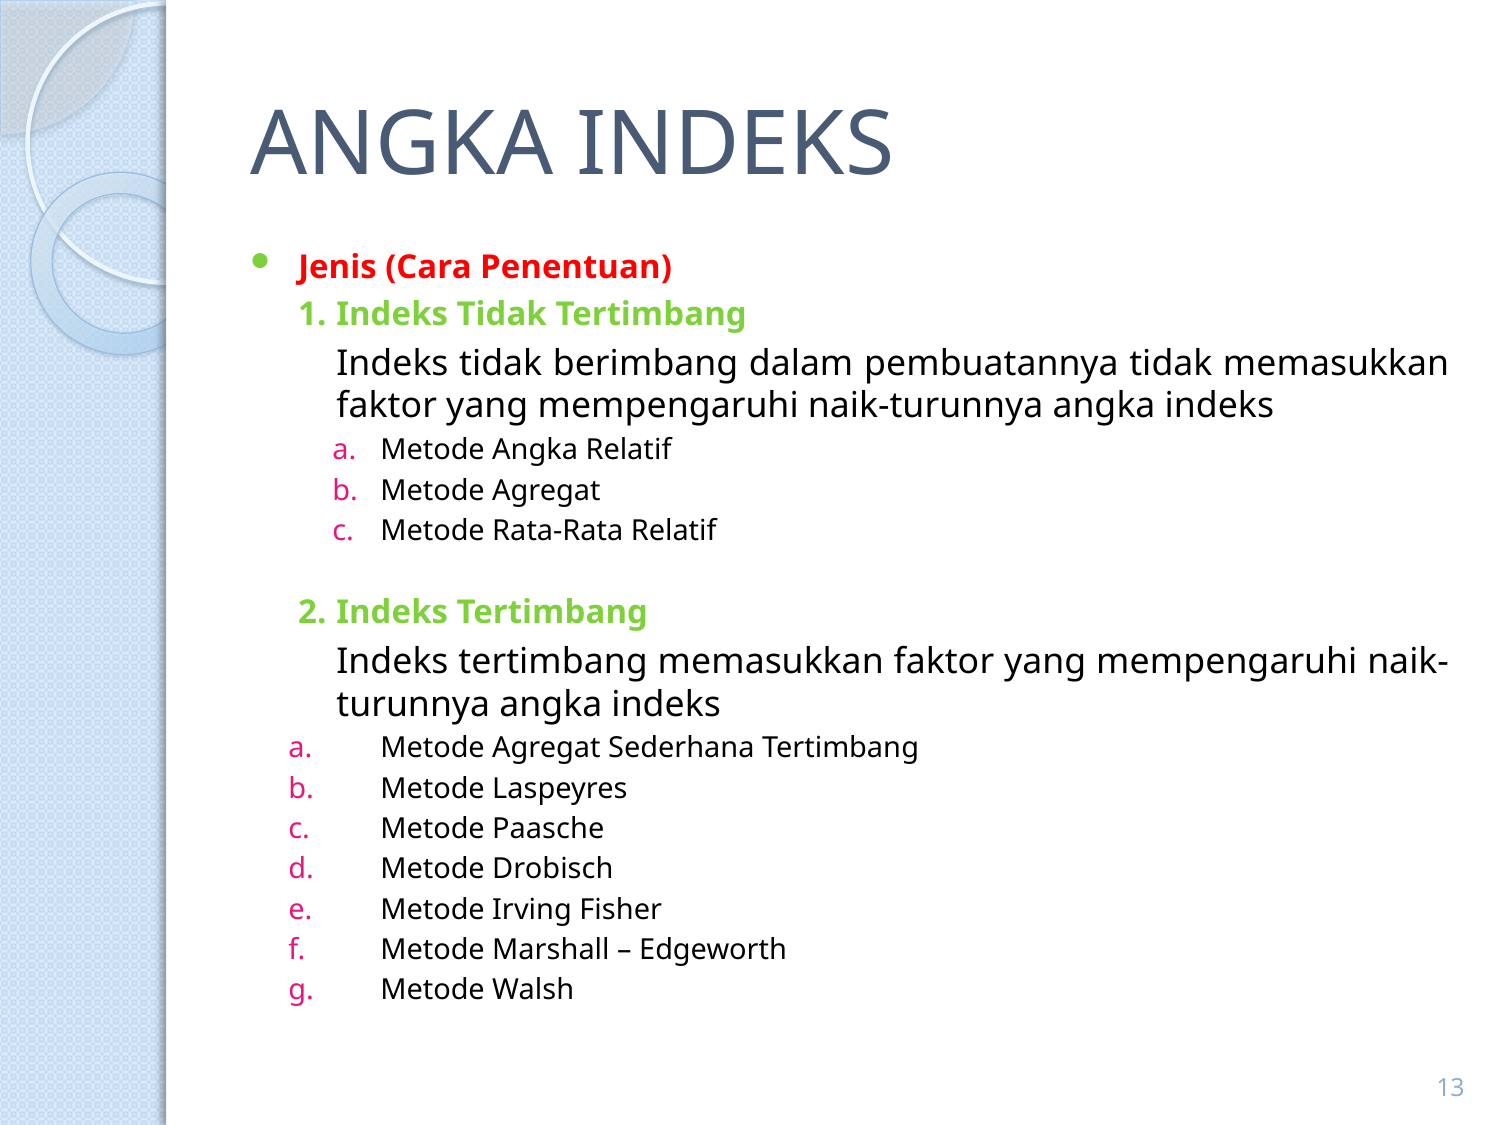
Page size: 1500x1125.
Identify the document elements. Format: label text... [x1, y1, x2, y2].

title ANGKA INDEKS [235, 45, 1466, 233]
slide_number 13 [1413, 1034, 1488, 1113]
list Jenis (Cara Penentuan) Indeks Tidak Tertimbang Indeks tidak berimbang dalam pembuatannya tidak memasukkan faktor yang mempengaruhi naik-turunnya angka indeks Metode Angka Relatif Metode Agregat Metode Rata-Rata Relatif Indeks Tertimbang Indeks tertimbang memasukkan faktor yang mempengaruhi naik-turunnya angka indeks Metode Agregat Sederhana Tertimbang Metode Laspeyres Metode Paasche Metode Drobisch Metode Irving Fisher Metode Marshall – Edgeworth Metode Walsh [235, 237, 1466, 1025]
